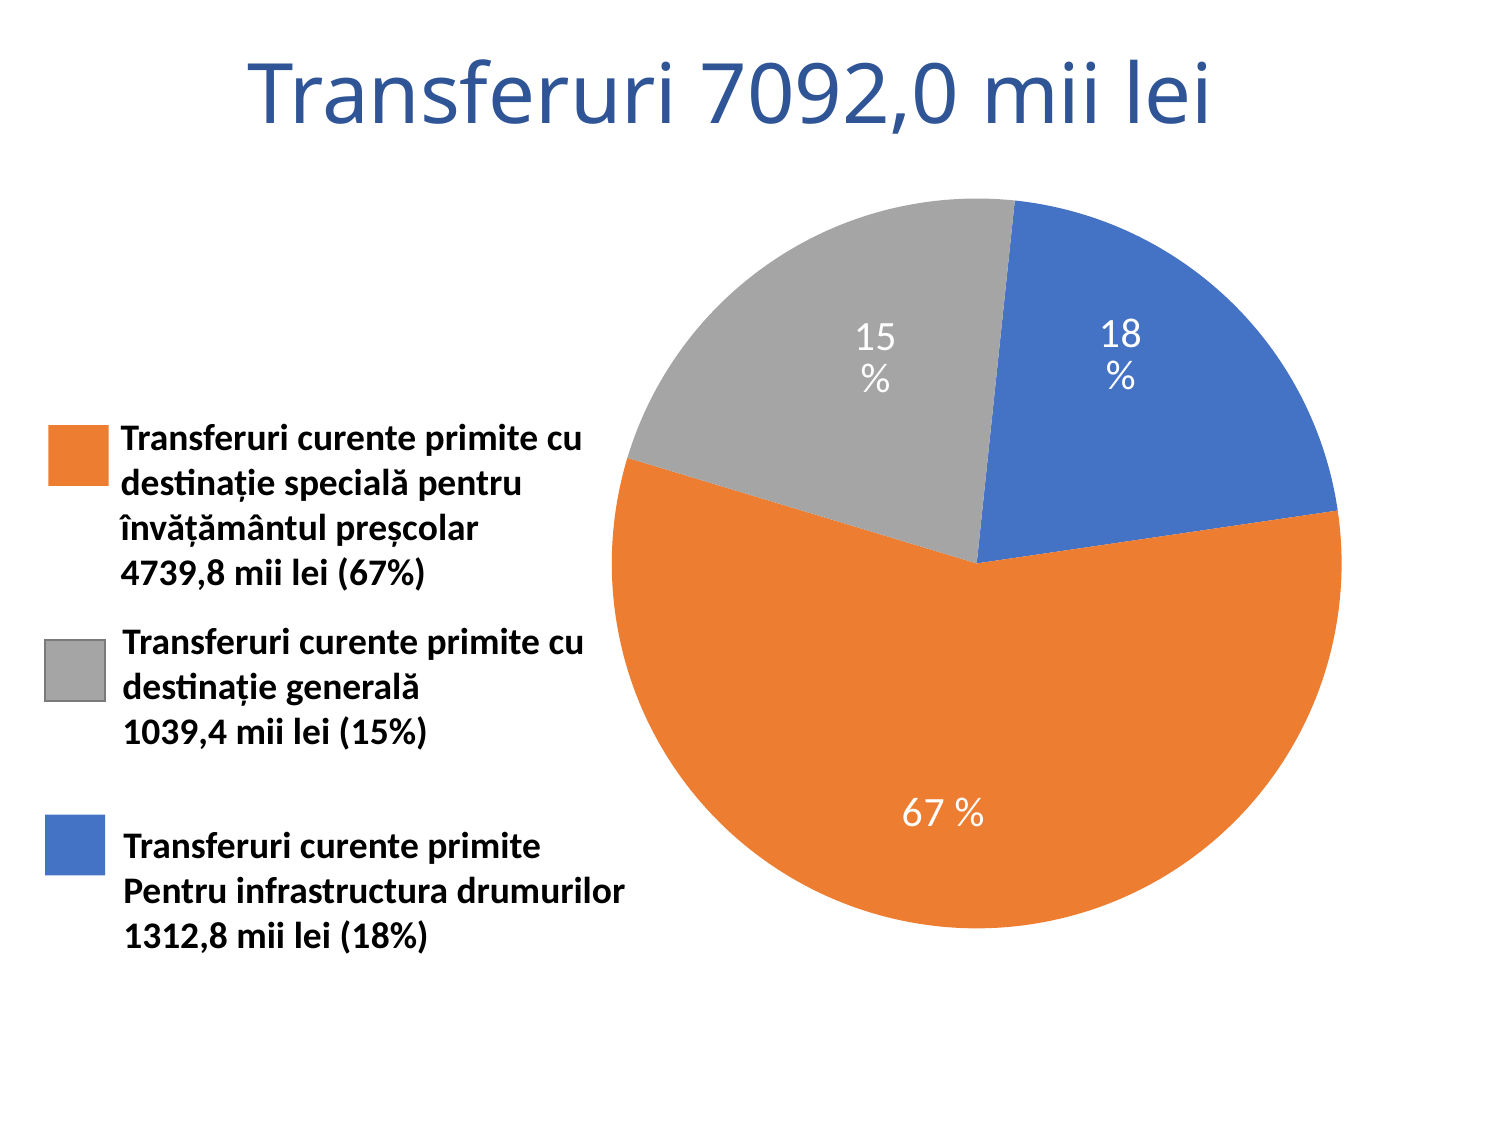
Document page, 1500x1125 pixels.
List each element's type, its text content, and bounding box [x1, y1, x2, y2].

text_box [44, 639, 106, 702]
text_box Transferuri curente primite Pentru infrastructura drumurilor 1312,8 mii lei (18%) [108, 813, 525, 964]
text_box Transferuri 7092,0 mii lei [37, 43, 1424, 197]
text_box Transferuri curente primite cu destinație specială pentru învățământul preșcolar 4739,8 mii lei (67%) [105, 405, 525, 601]
text_box [47, 424, 110, 487]
text_box [44, 814, 106, 876]
chart [525, 162, 1455, 996]
text_box Transferuri curente primite cu destinație generală 1039,4 mii lei (15%) [107, 609, 525, 760]
